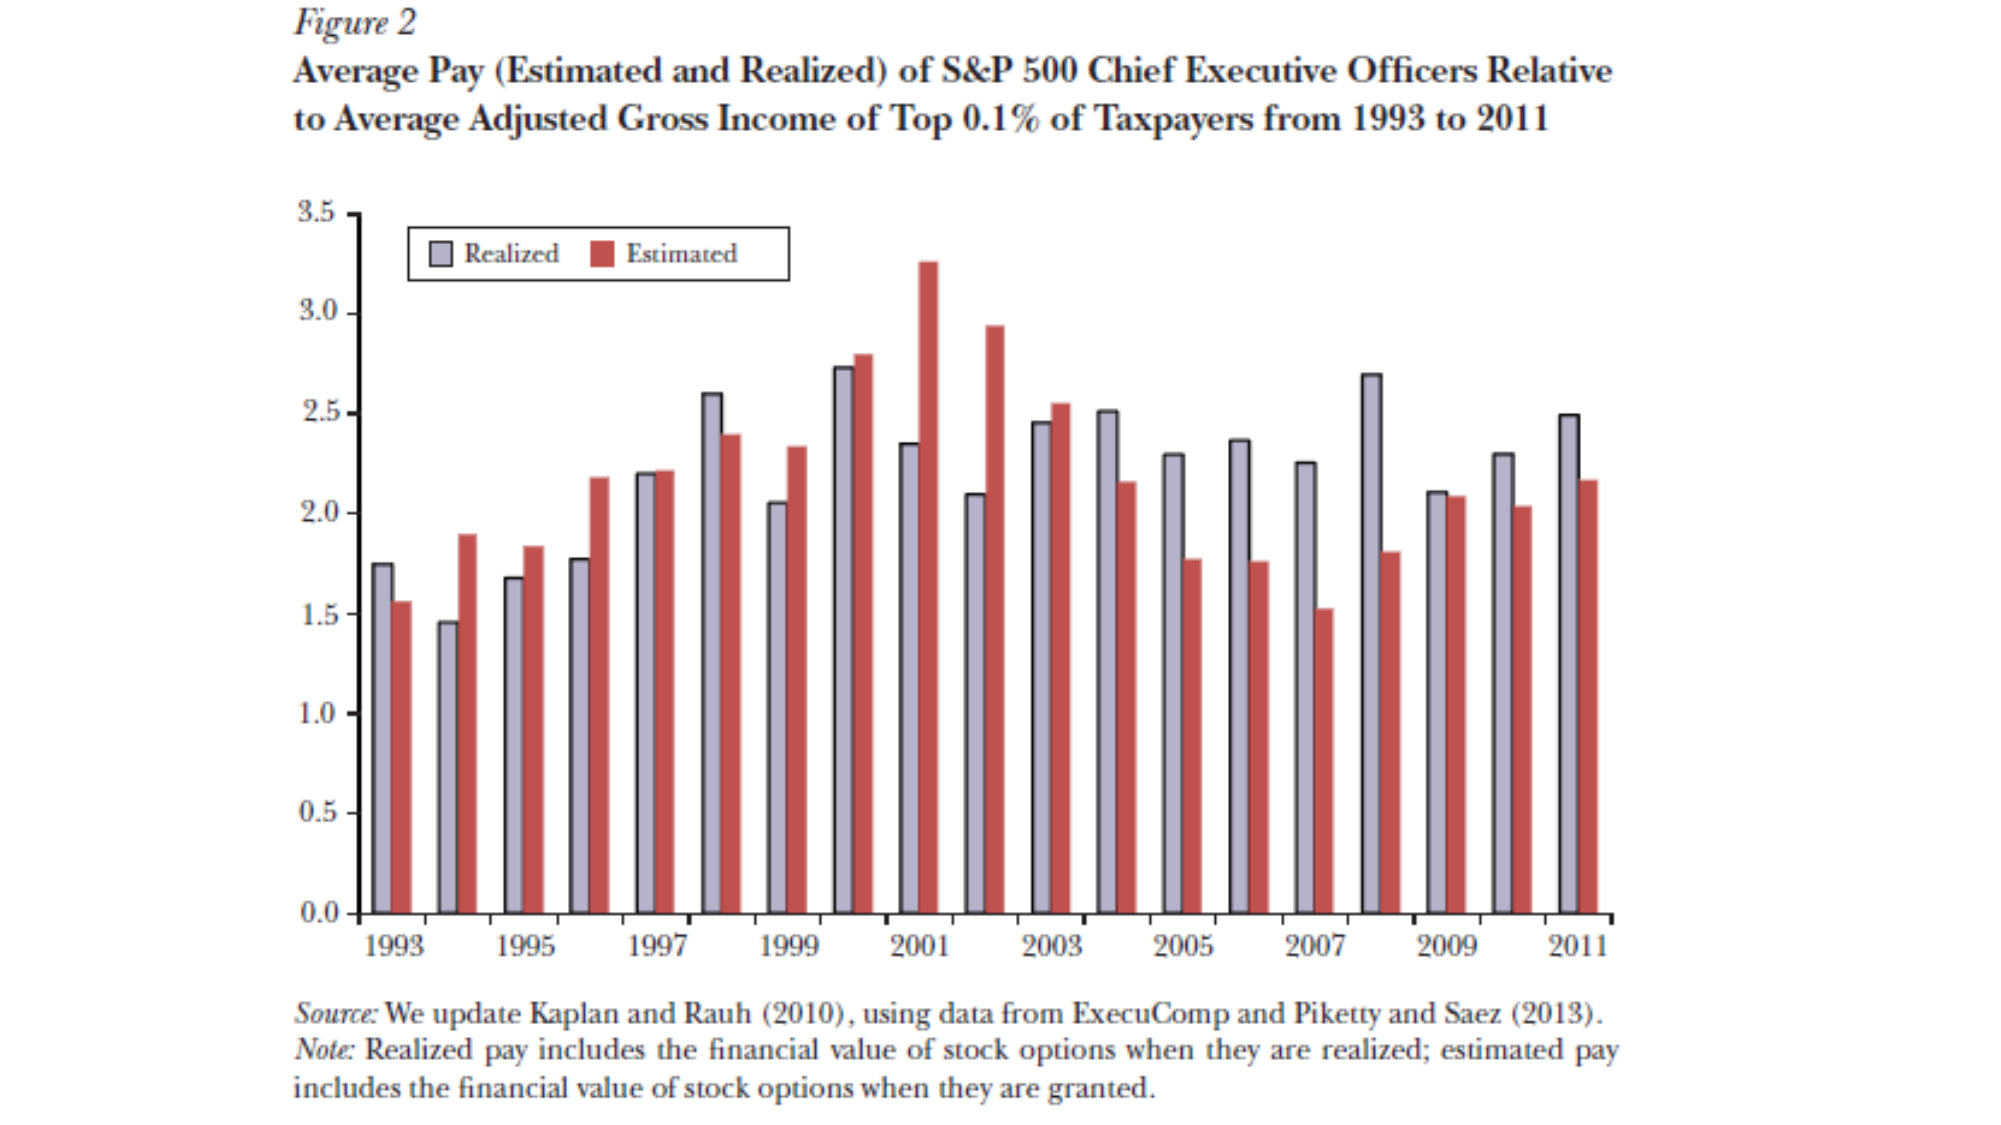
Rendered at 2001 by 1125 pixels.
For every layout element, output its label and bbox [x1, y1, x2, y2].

picture [290, 0, 1631, 1118]
